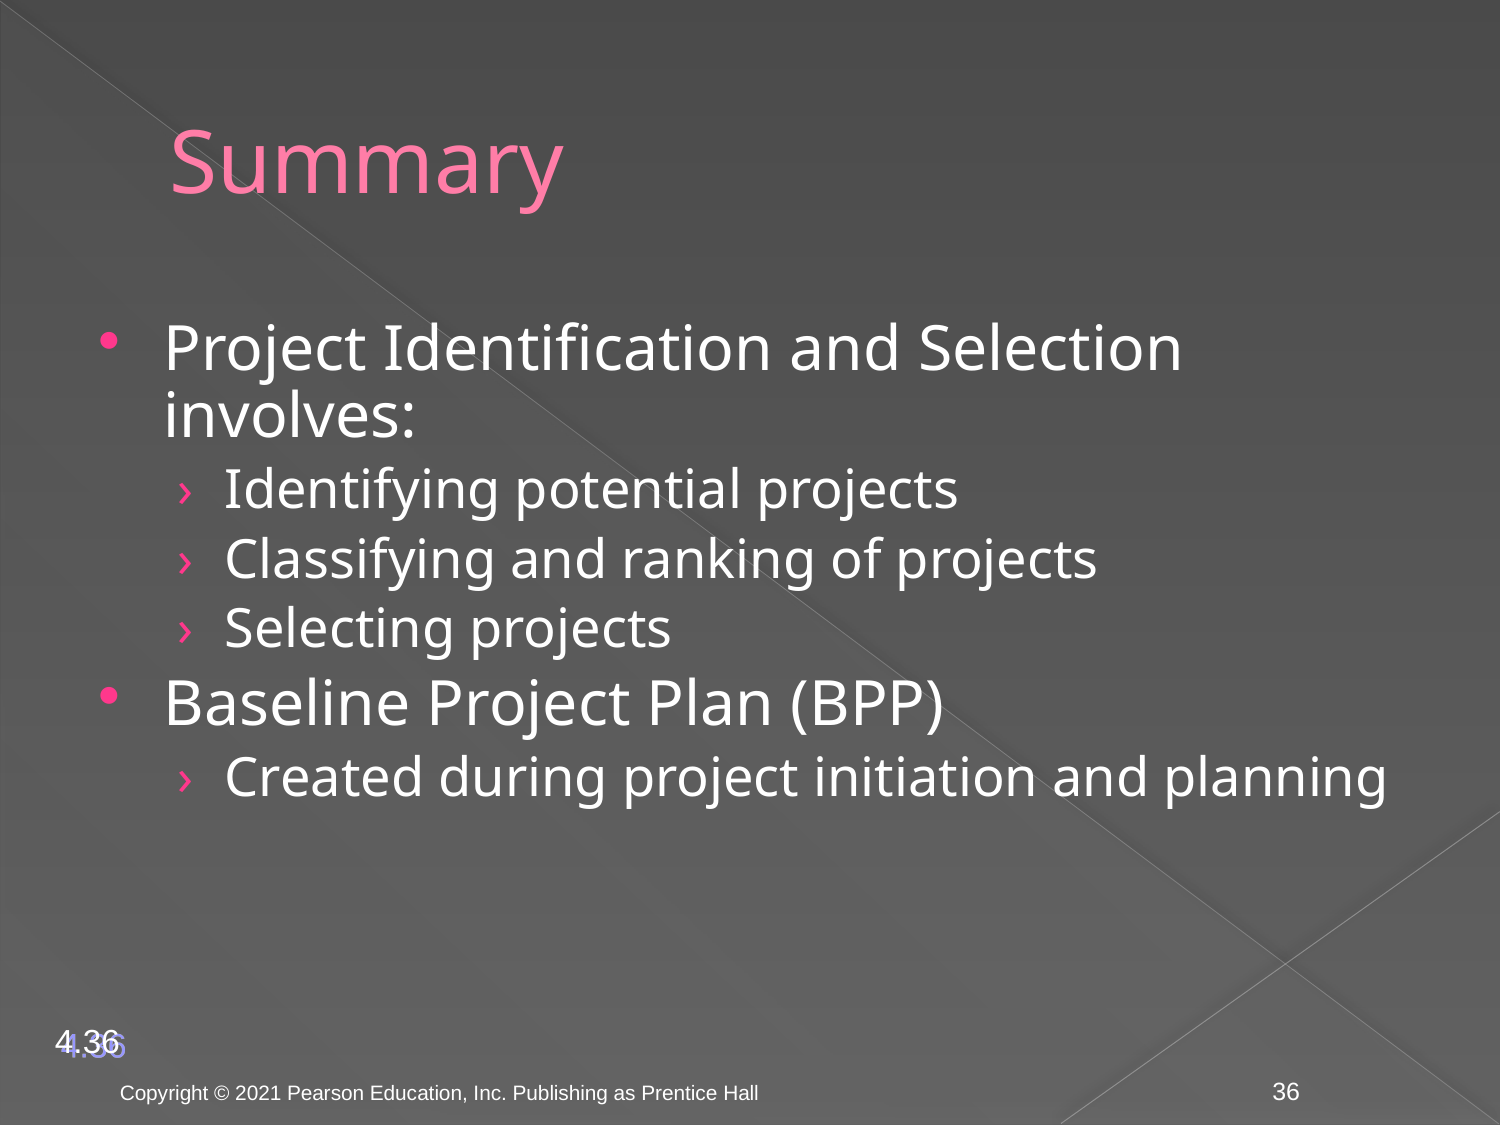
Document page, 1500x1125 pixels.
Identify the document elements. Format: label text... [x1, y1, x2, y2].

footer Copyright © 2021 Pearson Education, Inc. Publishing as Prentice Hall [75, 1063, 774, 1113]
title Summary [75, 43, 1425, 274]
list Project Identification and Selection involves: Identifying potential projects Classifying and ranking of projects Selecting projects Baseline Project Plan (BPP) Created during project initiation and planning [74, 308, 1426, 1060]
slide_number 36 [1245, 1063, 1328, 1113]
text_box 4.36 [37, 1012, 138, 1107]
